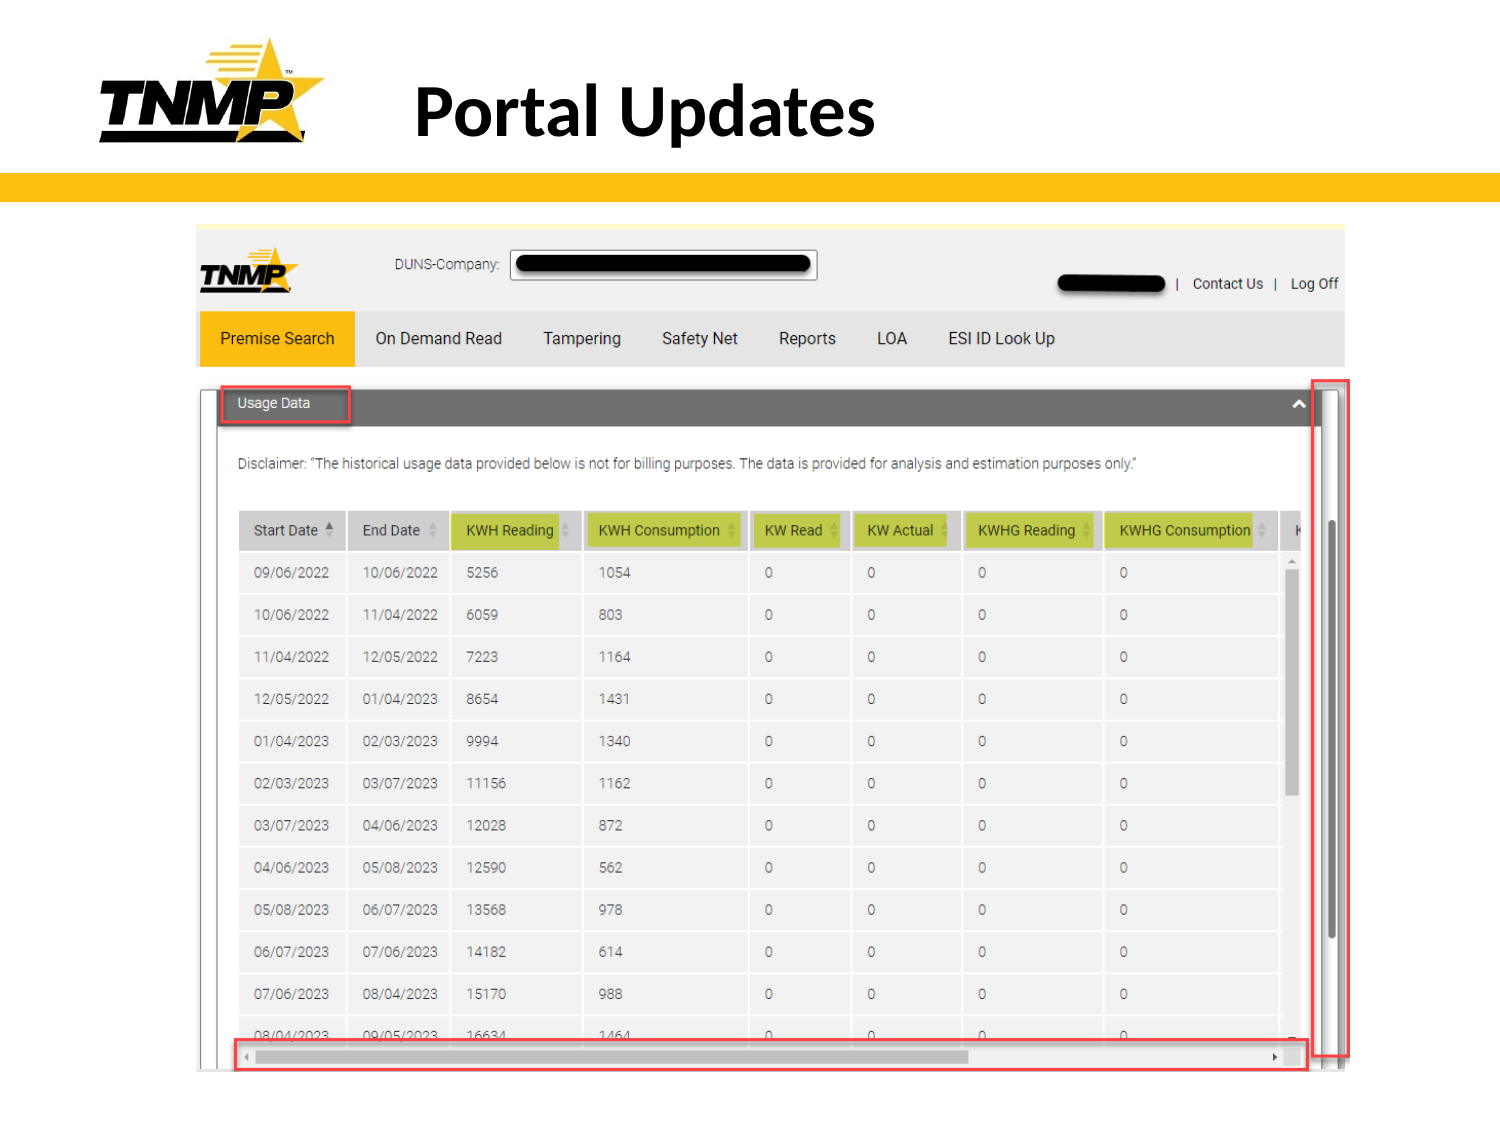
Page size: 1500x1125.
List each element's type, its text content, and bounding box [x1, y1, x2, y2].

title Portal Updates [399, 37, 1388, 176]
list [195, 224, 1351, 1072]
picture [99, 37, 325, 143]
